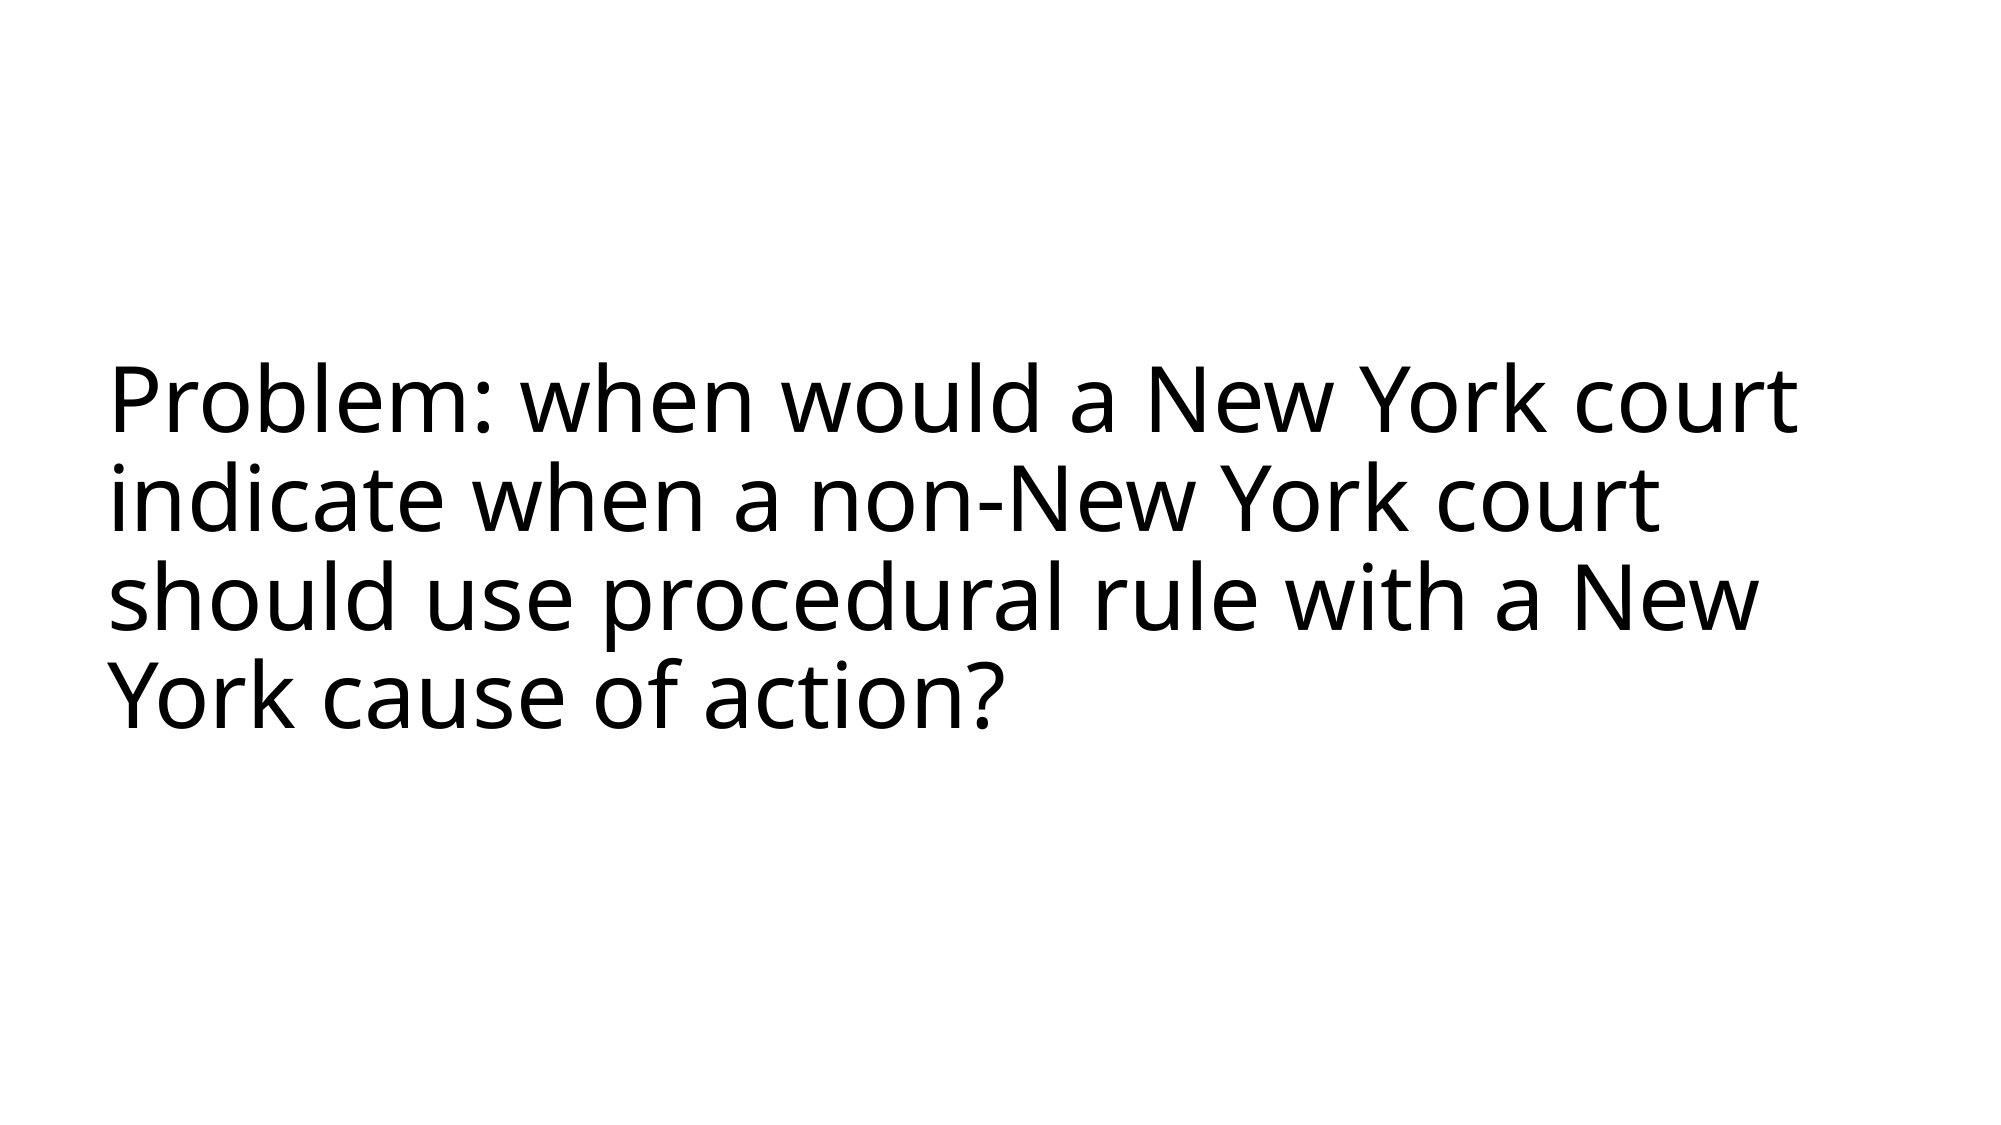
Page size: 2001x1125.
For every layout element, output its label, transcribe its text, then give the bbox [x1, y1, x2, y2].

title Problem: when would a New York court indicate when a non-New York court should use procedural rule with a New York cause of action? [92, 59, 1863, 1042]
